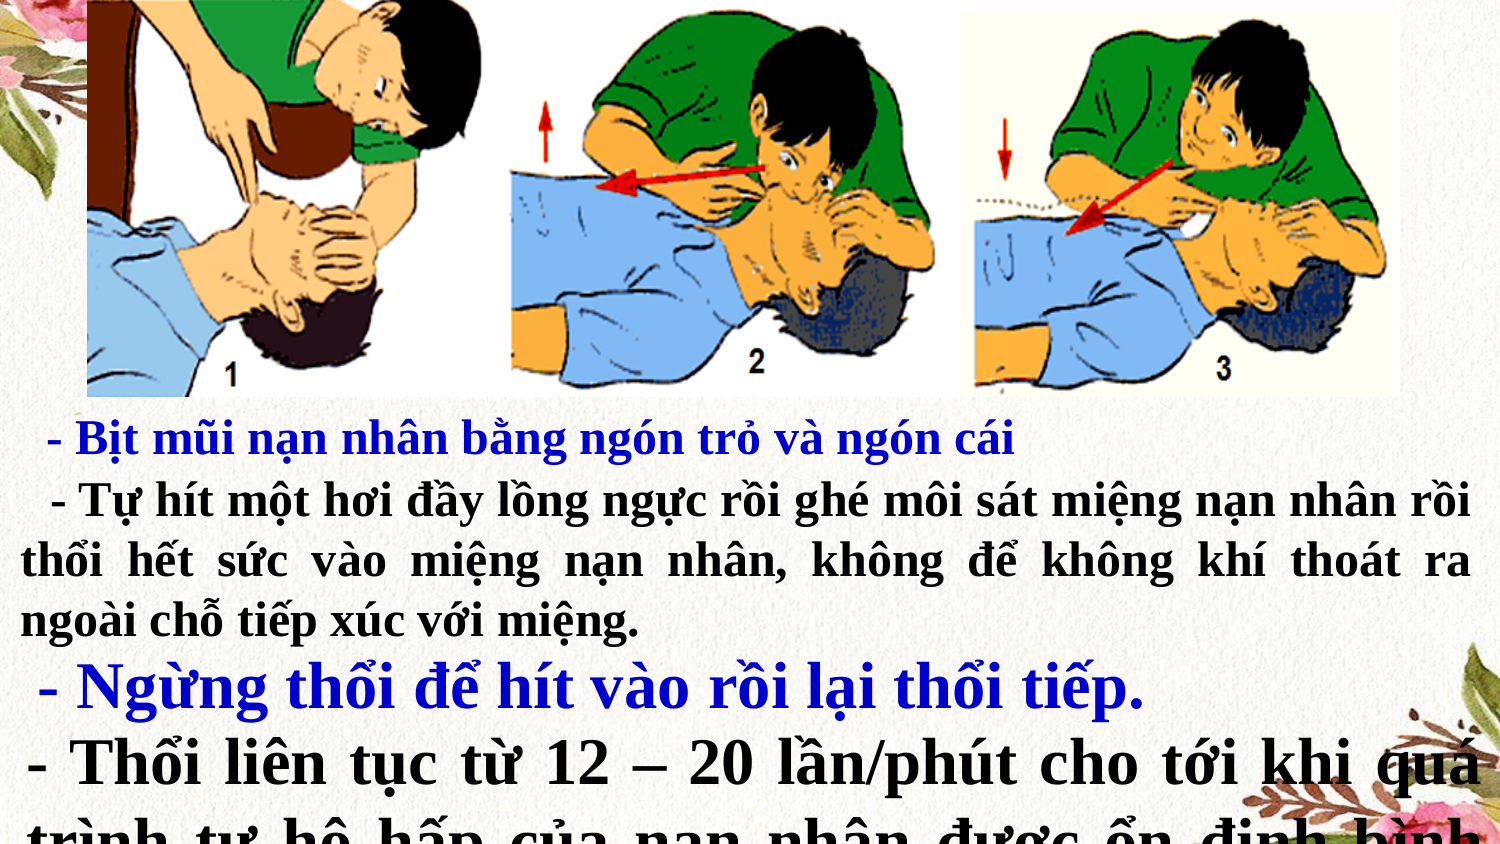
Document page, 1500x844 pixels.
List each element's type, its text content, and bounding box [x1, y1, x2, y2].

text_box - Thổi liên tục từ 12 – 20 lần/phút cho tới khi quá trình tự hô hấp của nạn nhân được ổn định bình thường [11, 710, 1500, 844]
text_box - Bịt mũi nạn nhân bằng ngón trỏ và ngón cái [22, 396, 1448, 459]
text_box - Tự hít một hơi đầy lồng ngực rồi ghé môi sát miệng nạn nhân rồi thổi hết sức vào miệng nạn nhân, không để không khí thoát ra ngoài chỗ tiếp xúc với miệng. [5, 459, 1488, 694]
picture [0, 0, 1500, 844]
text_box - Ngừng thổi để hít vào rồi lại thổi tiếp. [22, 634, 1413, 710]
